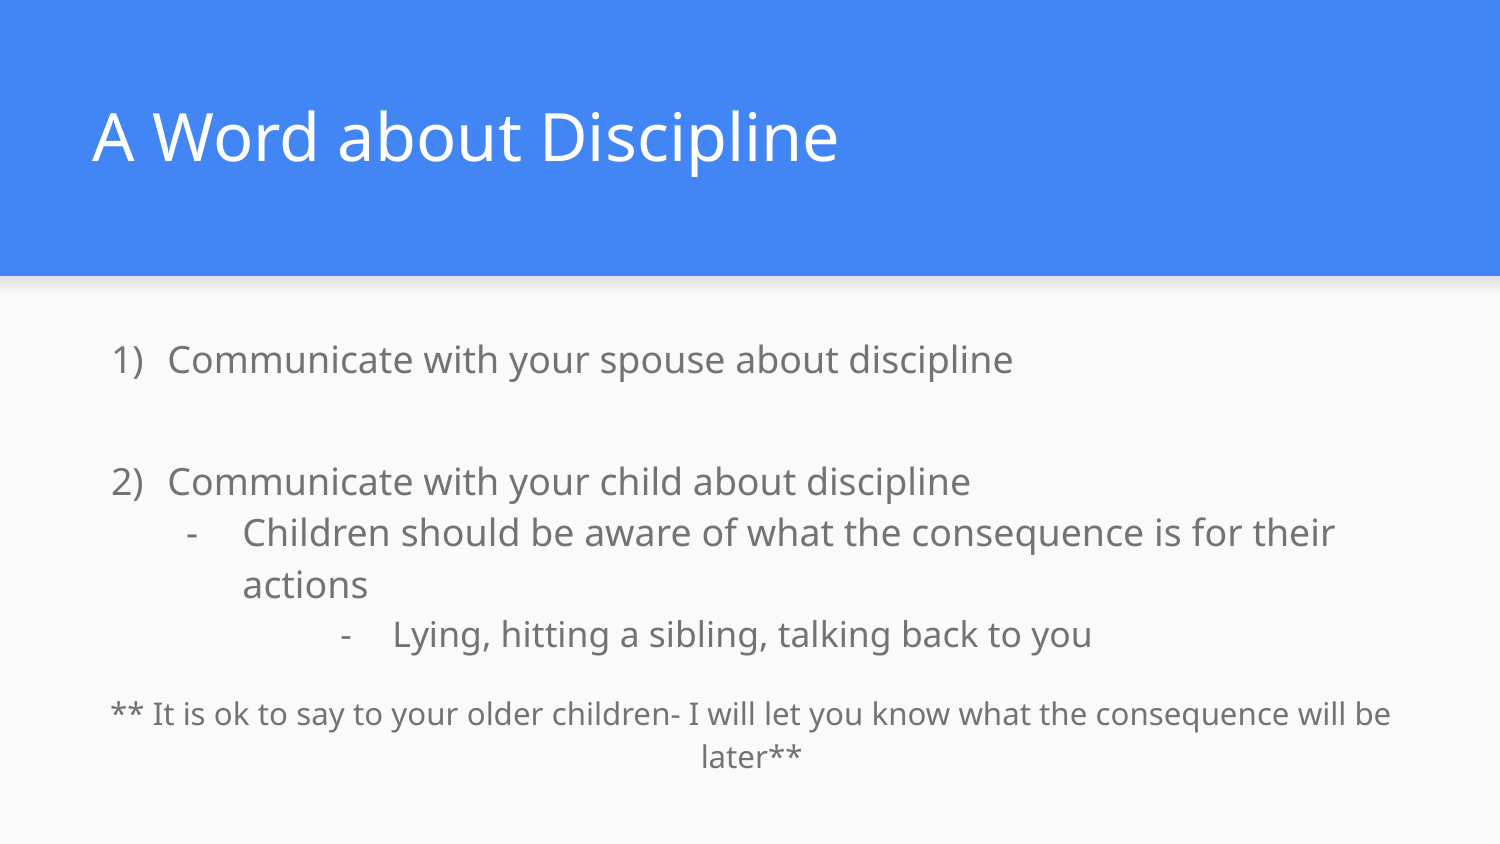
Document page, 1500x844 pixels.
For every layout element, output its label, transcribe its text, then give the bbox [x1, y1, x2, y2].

title A Word about Discipline [77, 63, 1427, 190]
list Communicate with your spouse about discipline Communicate with your child about discipline Children should be aware of what the consequence is for their actions Lying, hitting a sibling, talking back to you ** It is ok to say to your older children- I will let you know what the consequence will be later** [77, 314, 1427, 760]
